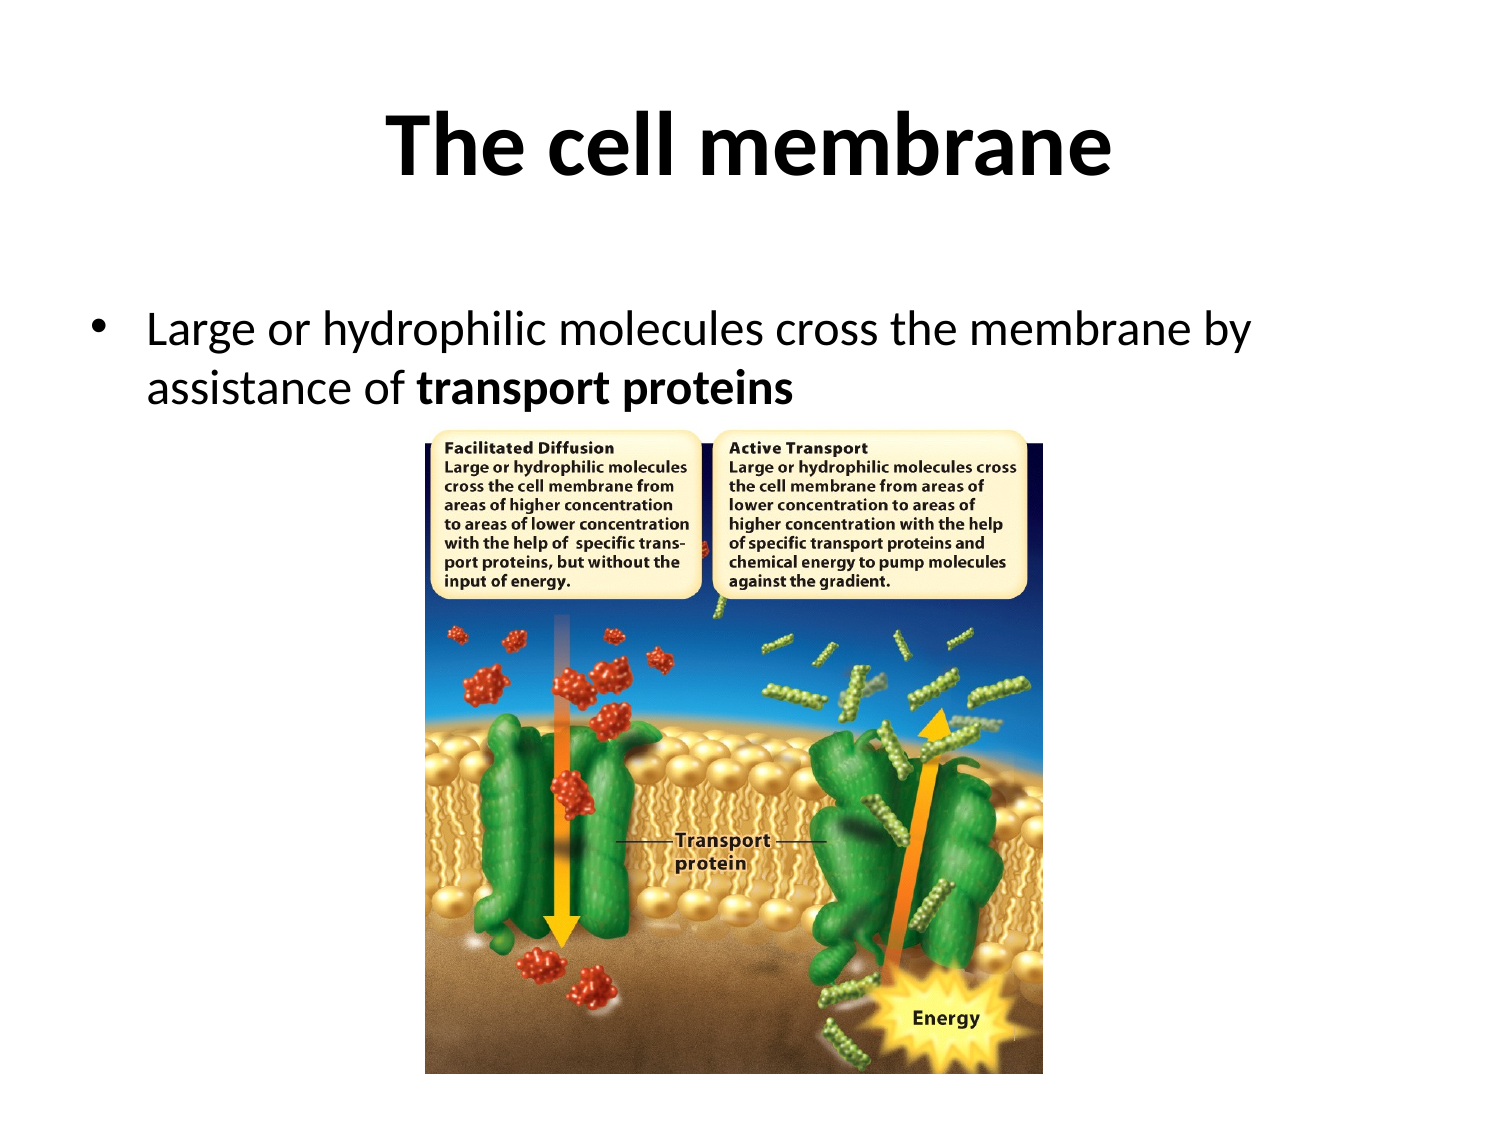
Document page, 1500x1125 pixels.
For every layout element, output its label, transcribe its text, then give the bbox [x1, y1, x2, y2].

list Large or hydrophilic molecules cross the membrane by assistance of transport proteins [75, 287, 1388, 475]
picture [424, 424, 1044, 1074]
title The cell membrane [75, 45, 1425, 233]
